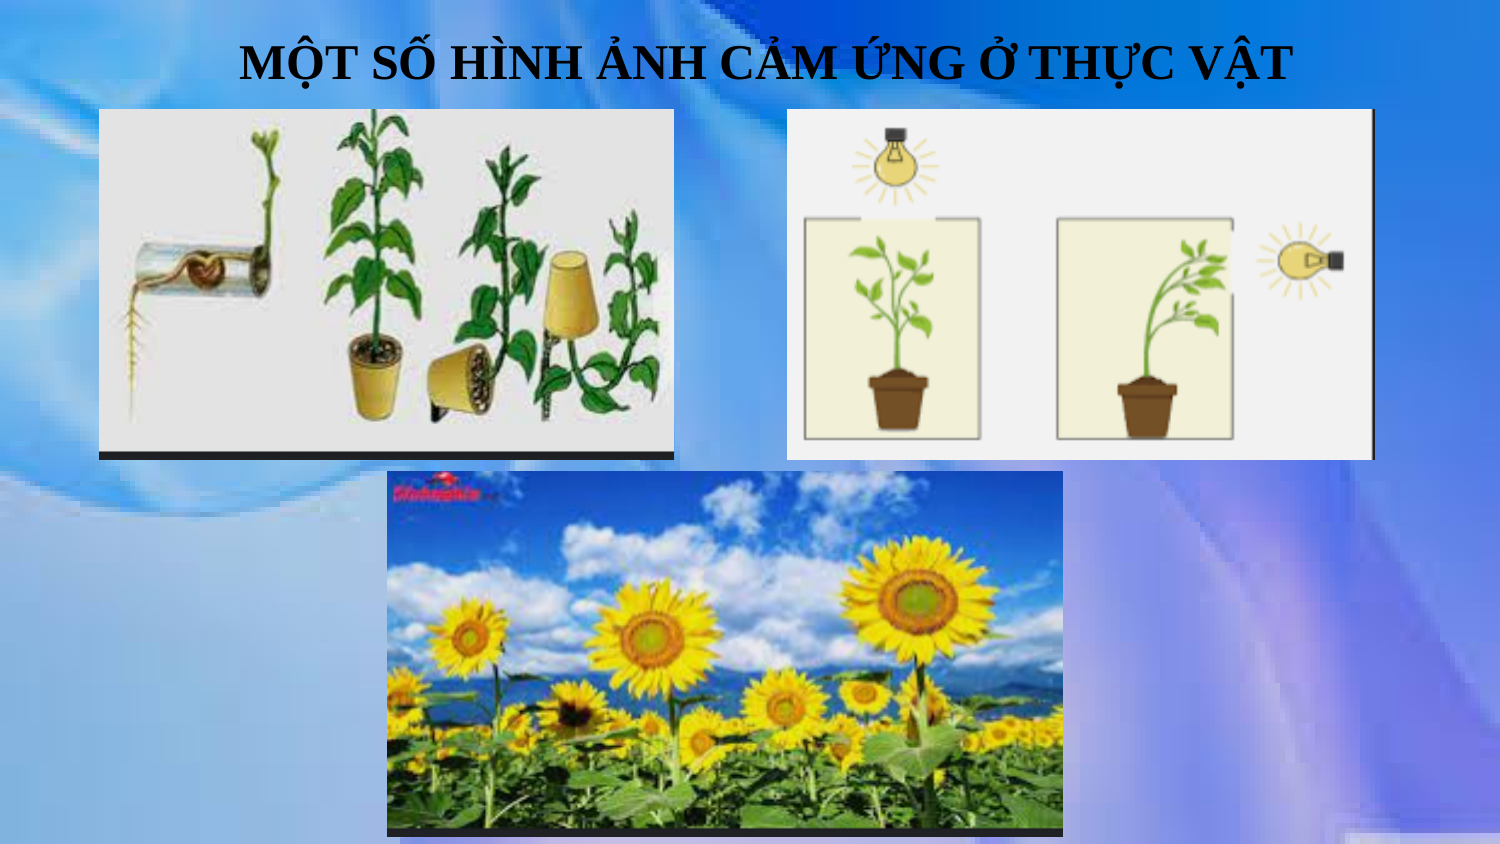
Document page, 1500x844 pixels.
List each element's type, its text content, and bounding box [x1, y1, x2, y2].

text_box MỘT SỐ HÌNH ẢNH CẢM ỨNG Ở THỰC VẬT [225, 21, 1313, 97]
picture [0, 0, 1500, 844]
